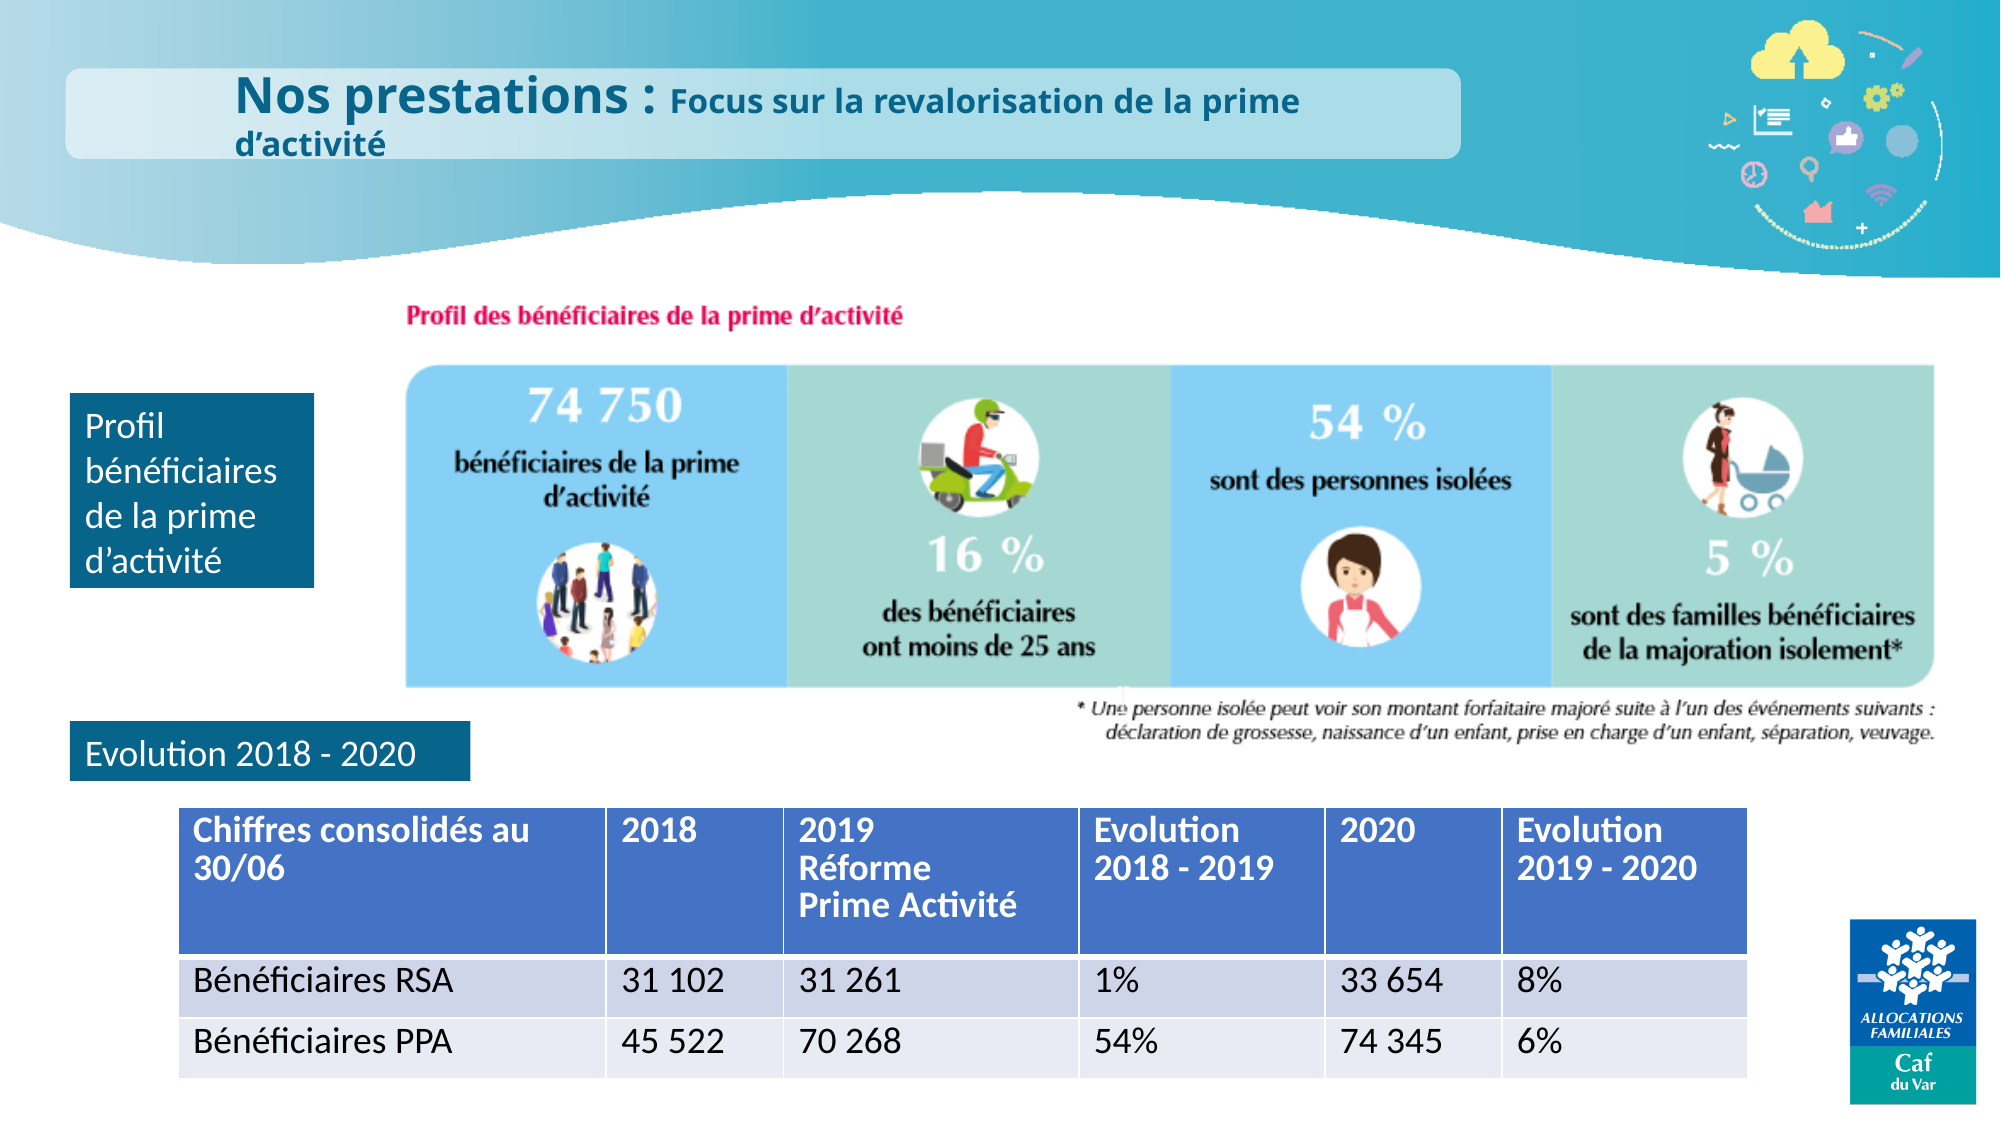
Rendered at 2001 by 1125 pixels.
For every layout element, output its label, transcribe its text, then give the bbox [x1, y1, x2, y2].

table_header Chiffres consolidés au 30/06 [179, 808, 605, 954]
table_header 2020 [1326, 808, 1501, 954]
table_cell 1% [1080, 960, 1324, 1017]
table_cell 8% [1503, 960, 1747, 1017]
table_cell 31 261 [784, 960, 1078, 1017]
table_header Evolution 2019 - 2020 [1503, 808, 1747, 954]
picture [0, 0, 2000, 1125]
table_cell 31 102 [607, 960, 783, 1017]
table_cell Bénéficiaires PPA [179, 1019, 605, 1078]
table_cell 74 345 [1326, 1019, 1501, 1078]
table_cell 45 522 [607, 1019, 783, 1078]
table_cell 70 268 [784, 1019, 1078, 1078]
text_box Nos prestations : Focus sur la revalorisation de la prime d’activité [64, 67, 1462, 161]
table_header 2018 [607, 808, 783, 954]
table_cell 54% [1080, 1019, 1324, 1078]
table_cell 6% [1503, 1019, 1747, 1078]
table_cell 33 654 [1326, 960, 1501, 1017]
table_header Evolution 2018 - 2019 [1080, 808, 1324, 954]
table_cell Bénéficiaires RSA [179, 960, 605, 1017]
text_box Evolution 2018 - 2020 [69, 721, 376, 781]
table_header 2019 Réforme Prime Activité [784, 808, 1078, 954]
text_box Profil bénéficiaires de la prime d’activité [69, 393, 315, 588]
